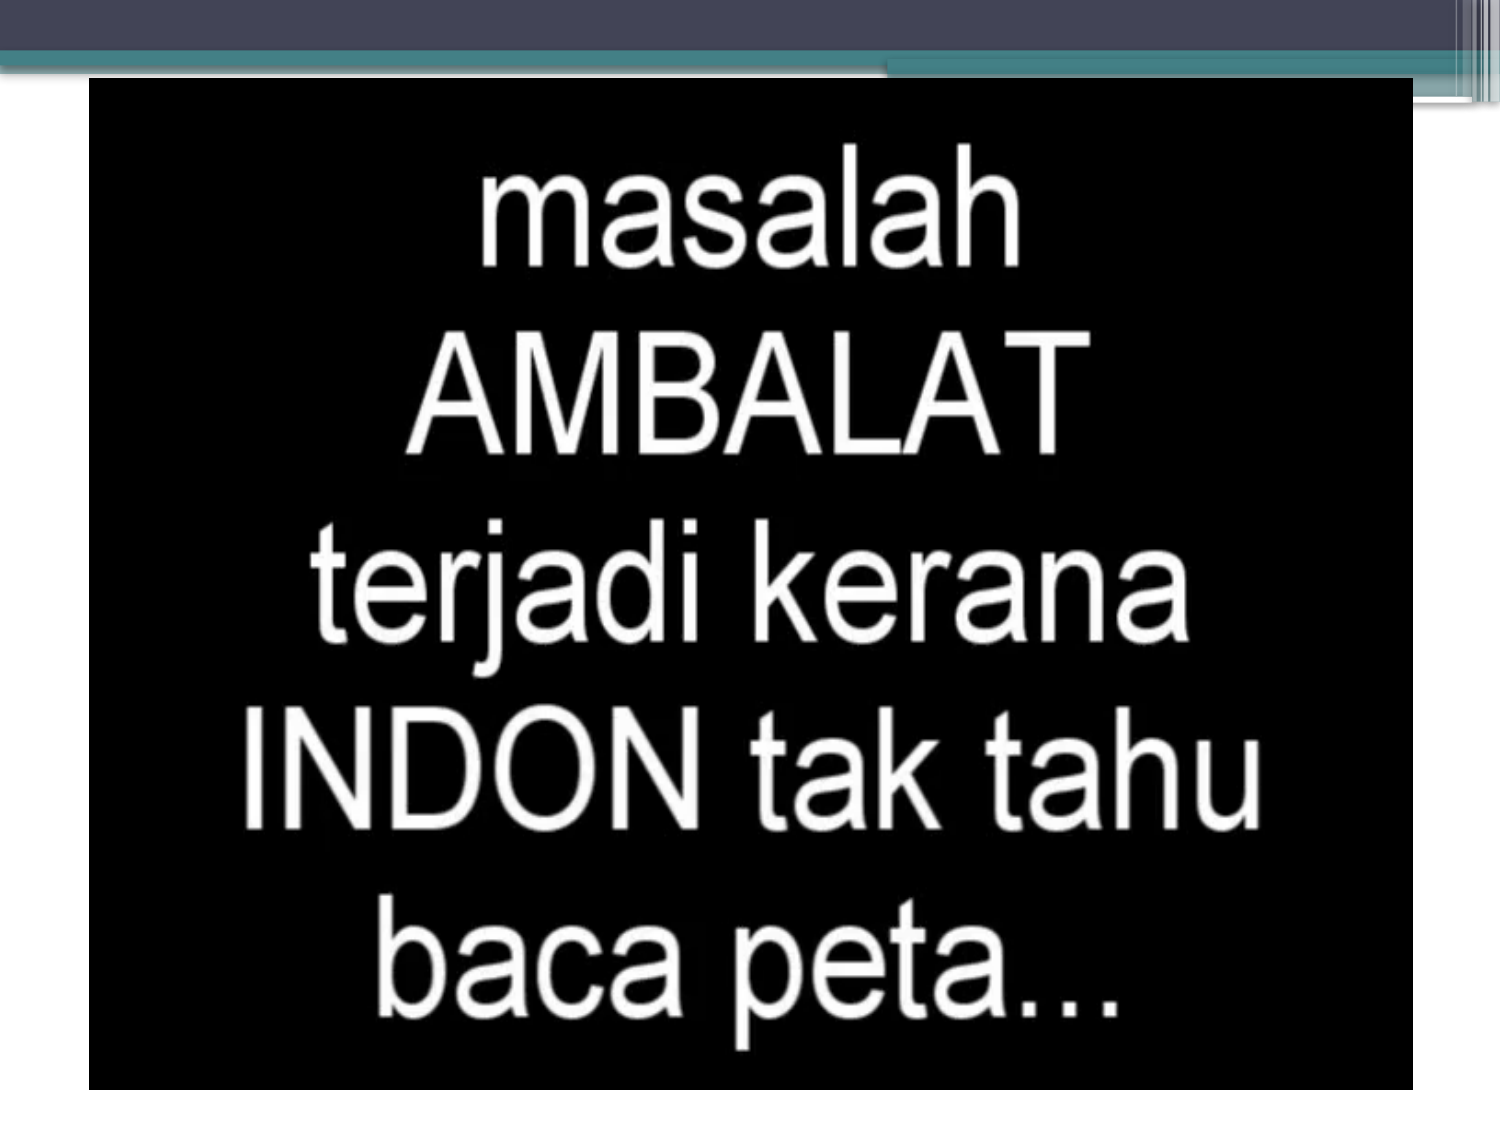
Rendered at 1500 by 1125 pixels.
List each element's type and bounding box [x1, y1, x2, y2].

text_box [88, 77, 1414, 1091]
